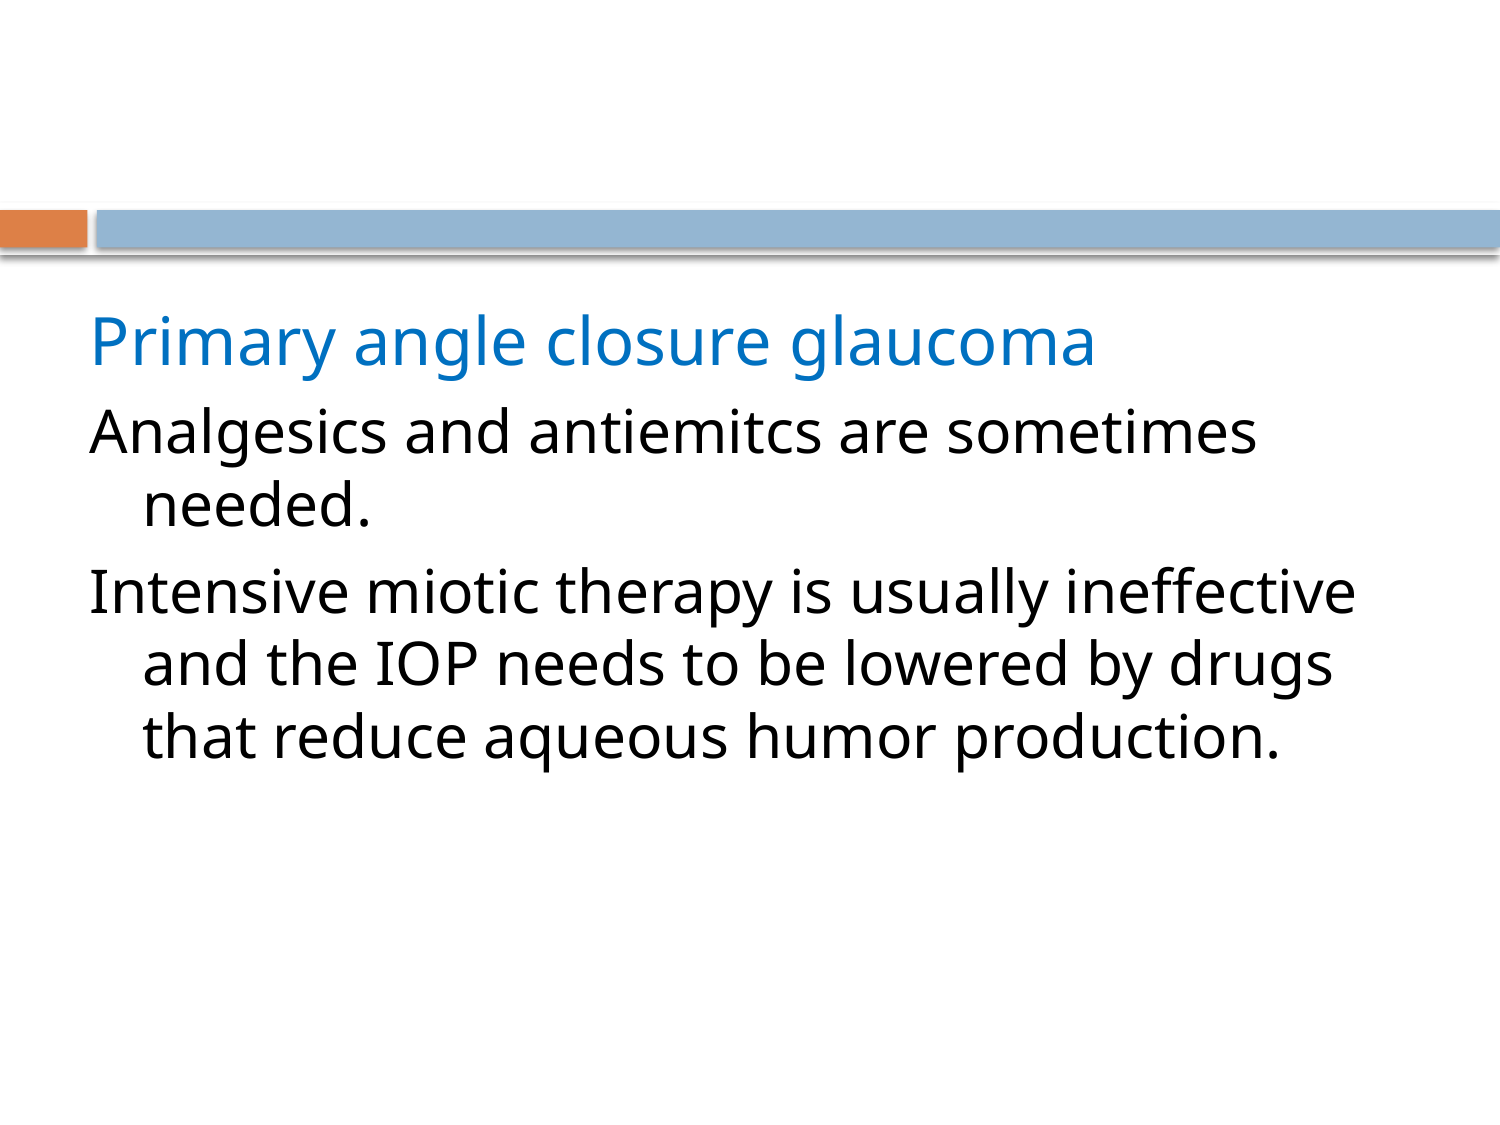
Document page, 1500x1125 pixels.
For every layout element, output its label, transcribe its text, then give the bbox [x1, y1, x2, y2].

list Primary angle closure glaucoma Analgesics and antiemitcs are sometimes needed. Intensive miotic therapy is usually ineffective and the IOP needs to be lowered by drugs that reduce aqueous humor production. [75, 117, 1425, 1005]
